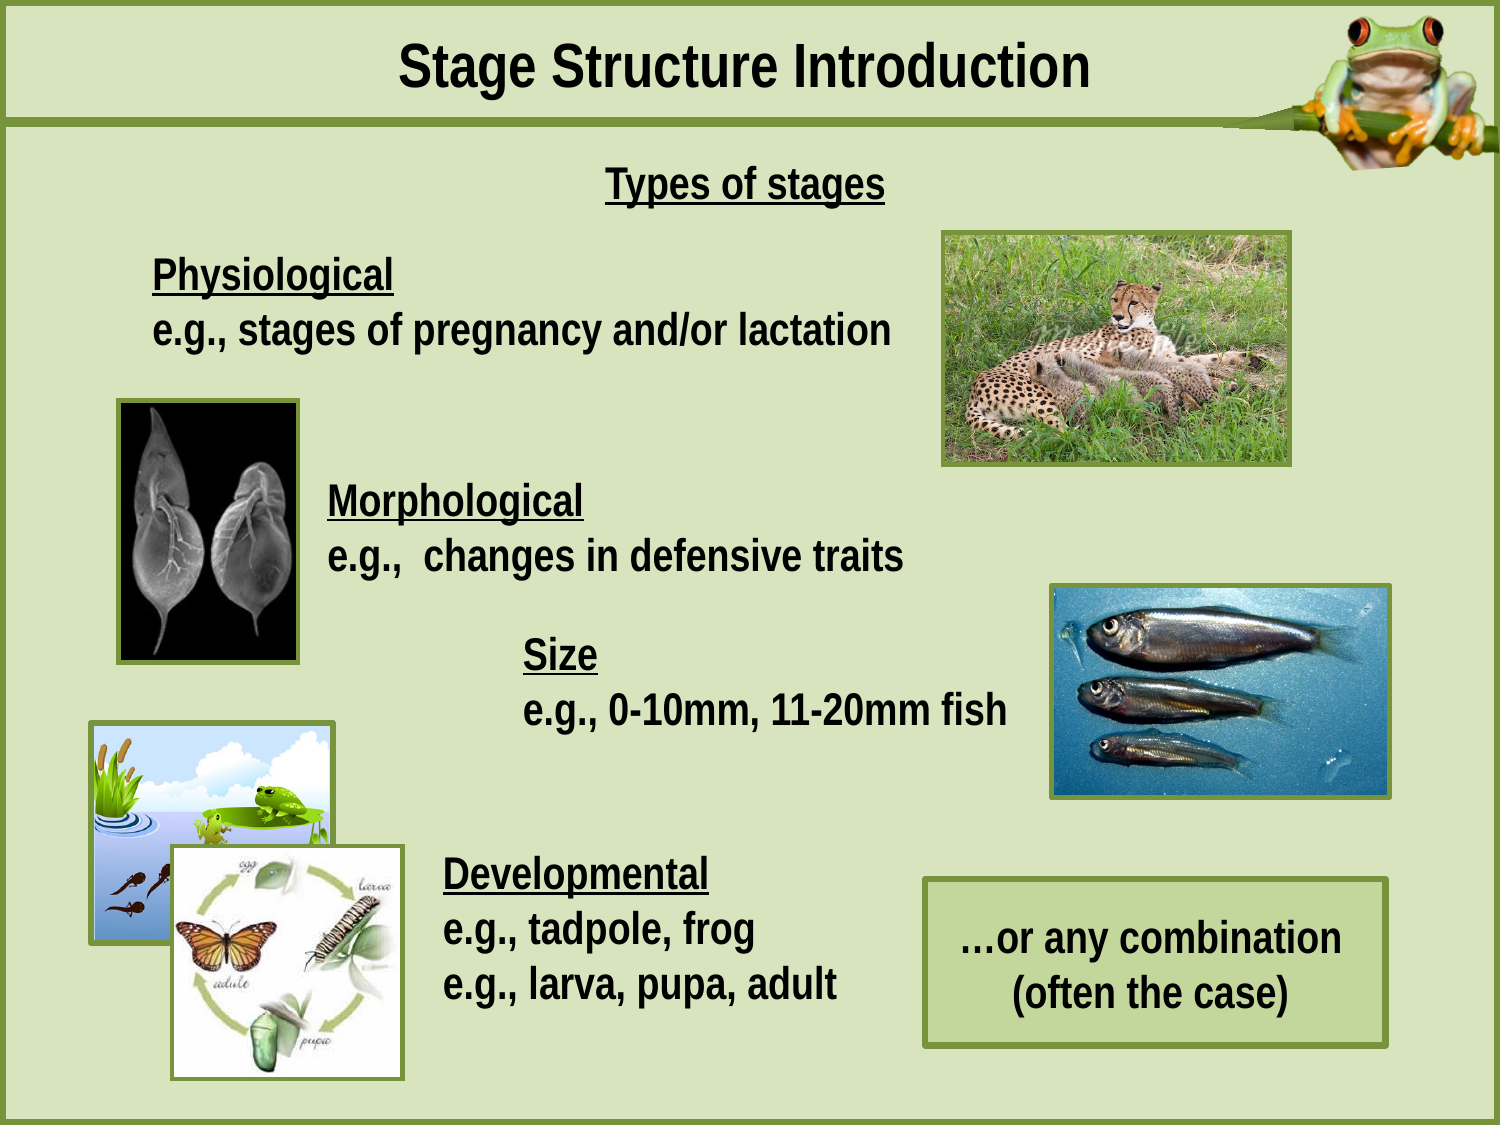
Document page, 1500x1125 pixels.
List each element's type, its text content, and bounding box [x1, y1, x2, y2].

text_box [118, 400, 1101, 663]
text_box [950, 879, 1386, 1046]
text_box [137, 234, 1288, 463]
text_box Stage Structure Introduction [110, 17, 1381, 108]
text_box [507, 587, 1388, 796]
text_box Types of stages [532, 146, 958, 217]
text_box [88, 722, 946, 1077]
picture [1292, 5, 1500, 175]
